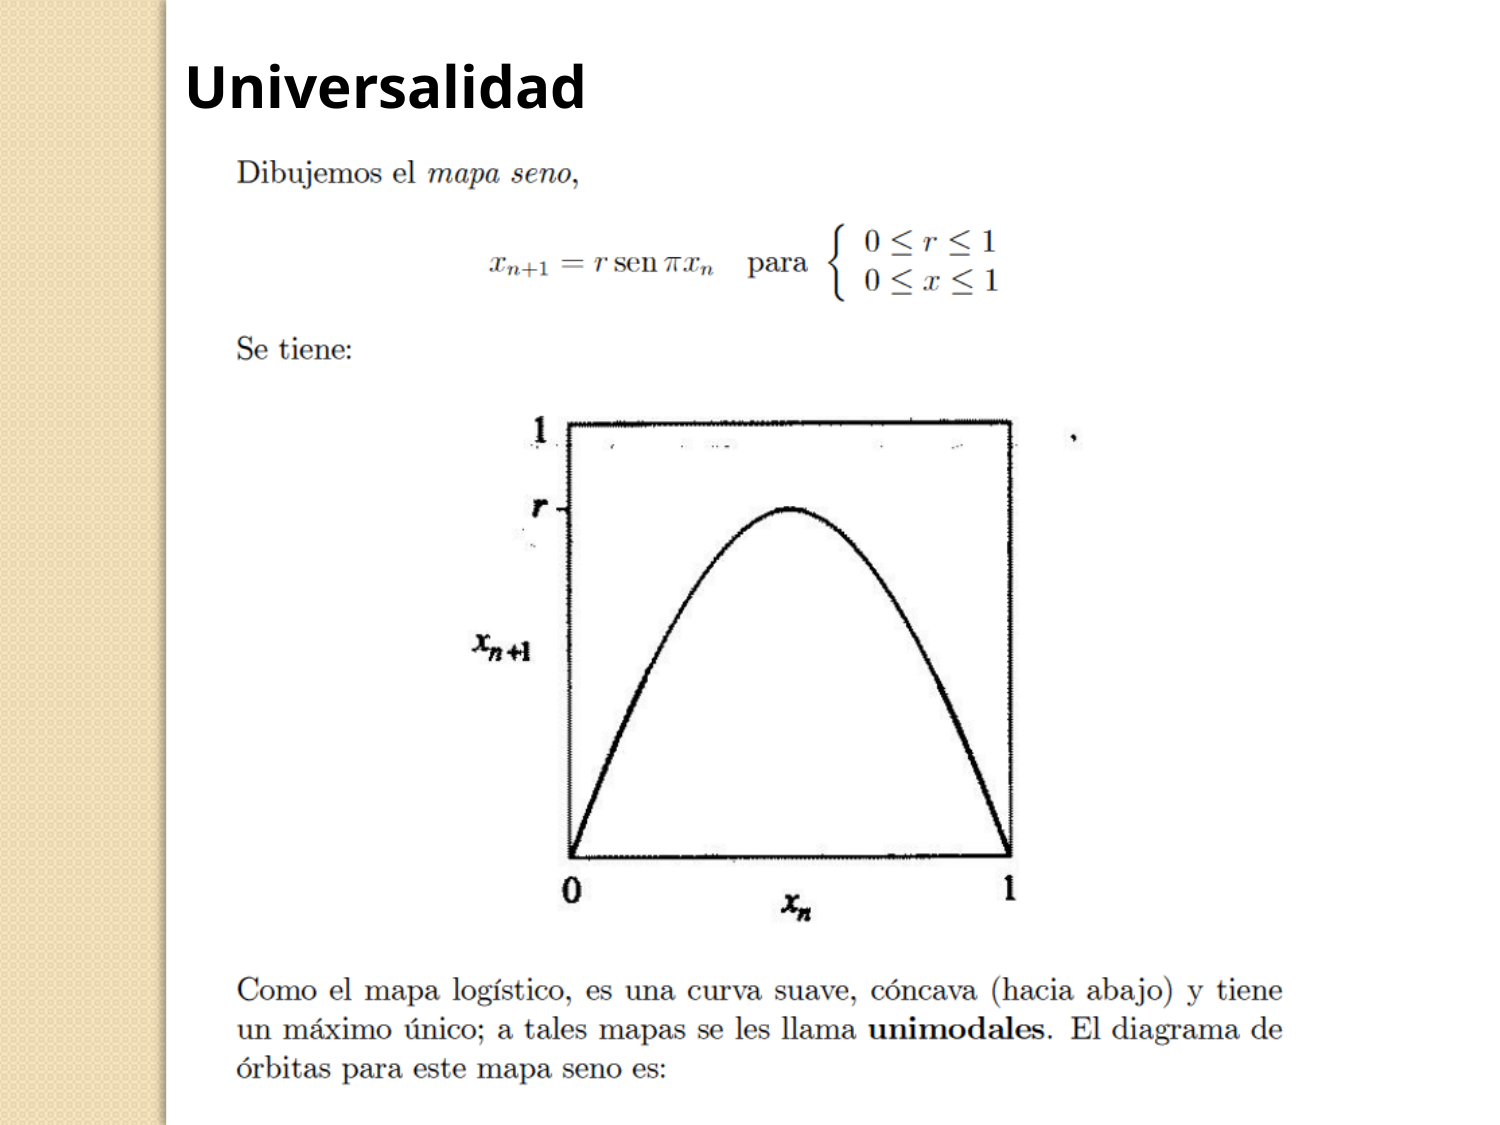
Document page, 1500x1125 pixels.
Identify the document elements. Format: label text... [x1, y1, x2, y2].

text_box Universalidad [168, 41, 604, 130]
picture [235, 54, 1294, 1100]
